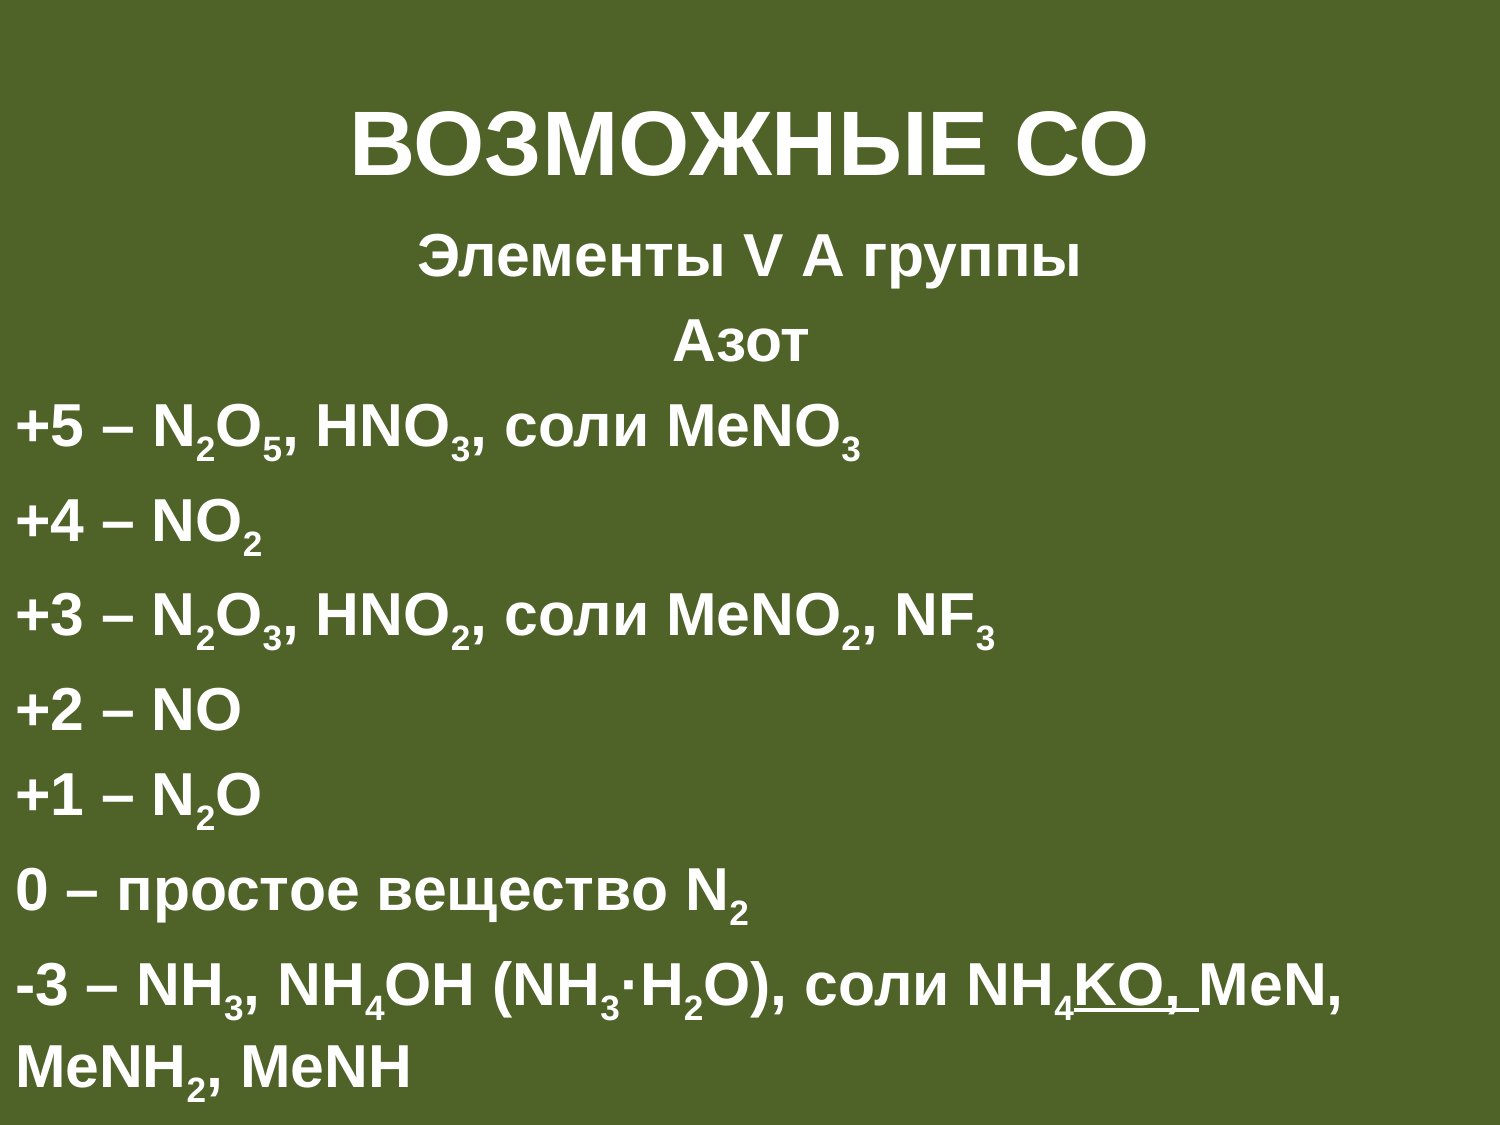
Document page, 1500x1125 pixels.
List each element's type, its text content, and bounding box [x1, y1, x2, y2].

list Элементы V А группы Азот +5 – N2O5, HNO3, соли MeNO3 +4 – NO2 +3 – N2O3, HNO2, соли MeNO2, NF3 +2 – NO +1 – N2O 0 – простое вещество N2 -3 – NH3, NH4OH (NH3·H2O), соли NH4KO, MeN, MeNH2, MeNH [0, 208, 1500, 1125]
title Возможные со [75, 45, 1425, 208]
